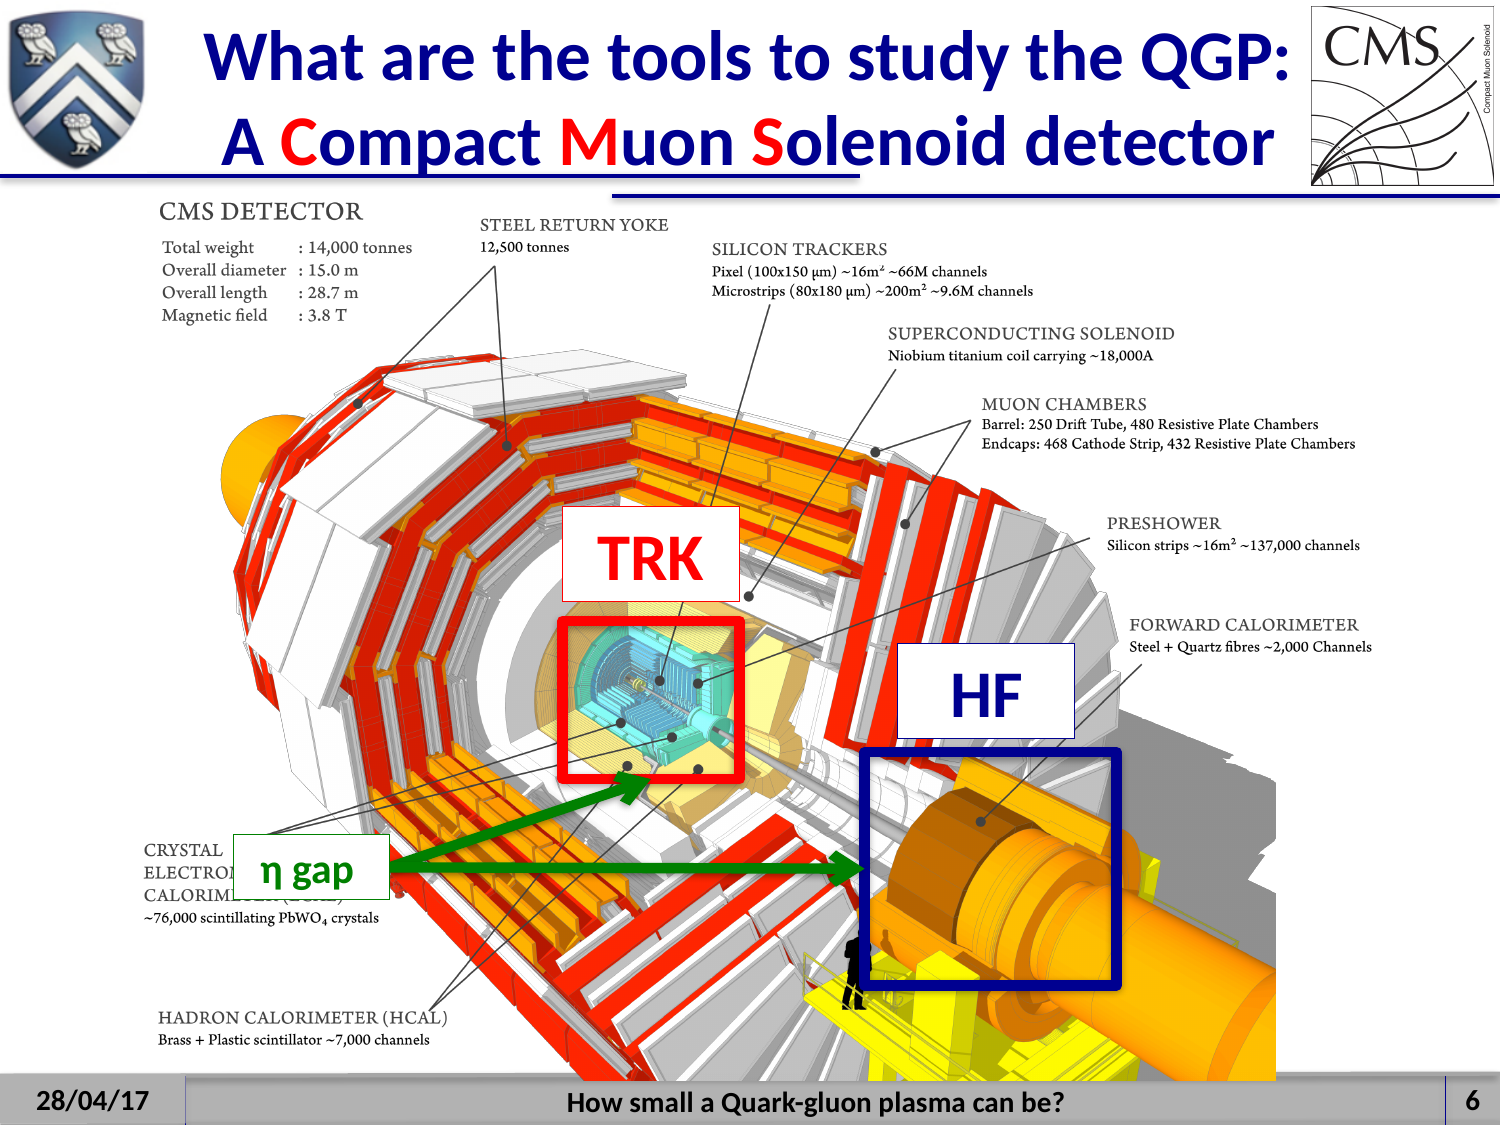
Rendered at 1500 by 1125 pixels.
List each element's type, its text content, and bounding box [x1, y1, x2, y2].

picture [2, 0, 148, 174]
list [0, 174, 1500, 1081]
text_box How small a Quark-gluon plasma can be? [191, 1089, 1439, 1120]
title Fourier harmonics and 2-particle correlation in small systems [386, 781, 864, 876]
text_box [389, 778, 652, 867]
text_box 6 [1450, 1088, 1500, 1120]
text_box 28/04/17 [0, 1089, 181, 1122]
picture [1310, 5, 1495, 174]
title What are the tools to study the QGP: A Compact Muon Solenoid detector [185, 0, 1311, 173]
